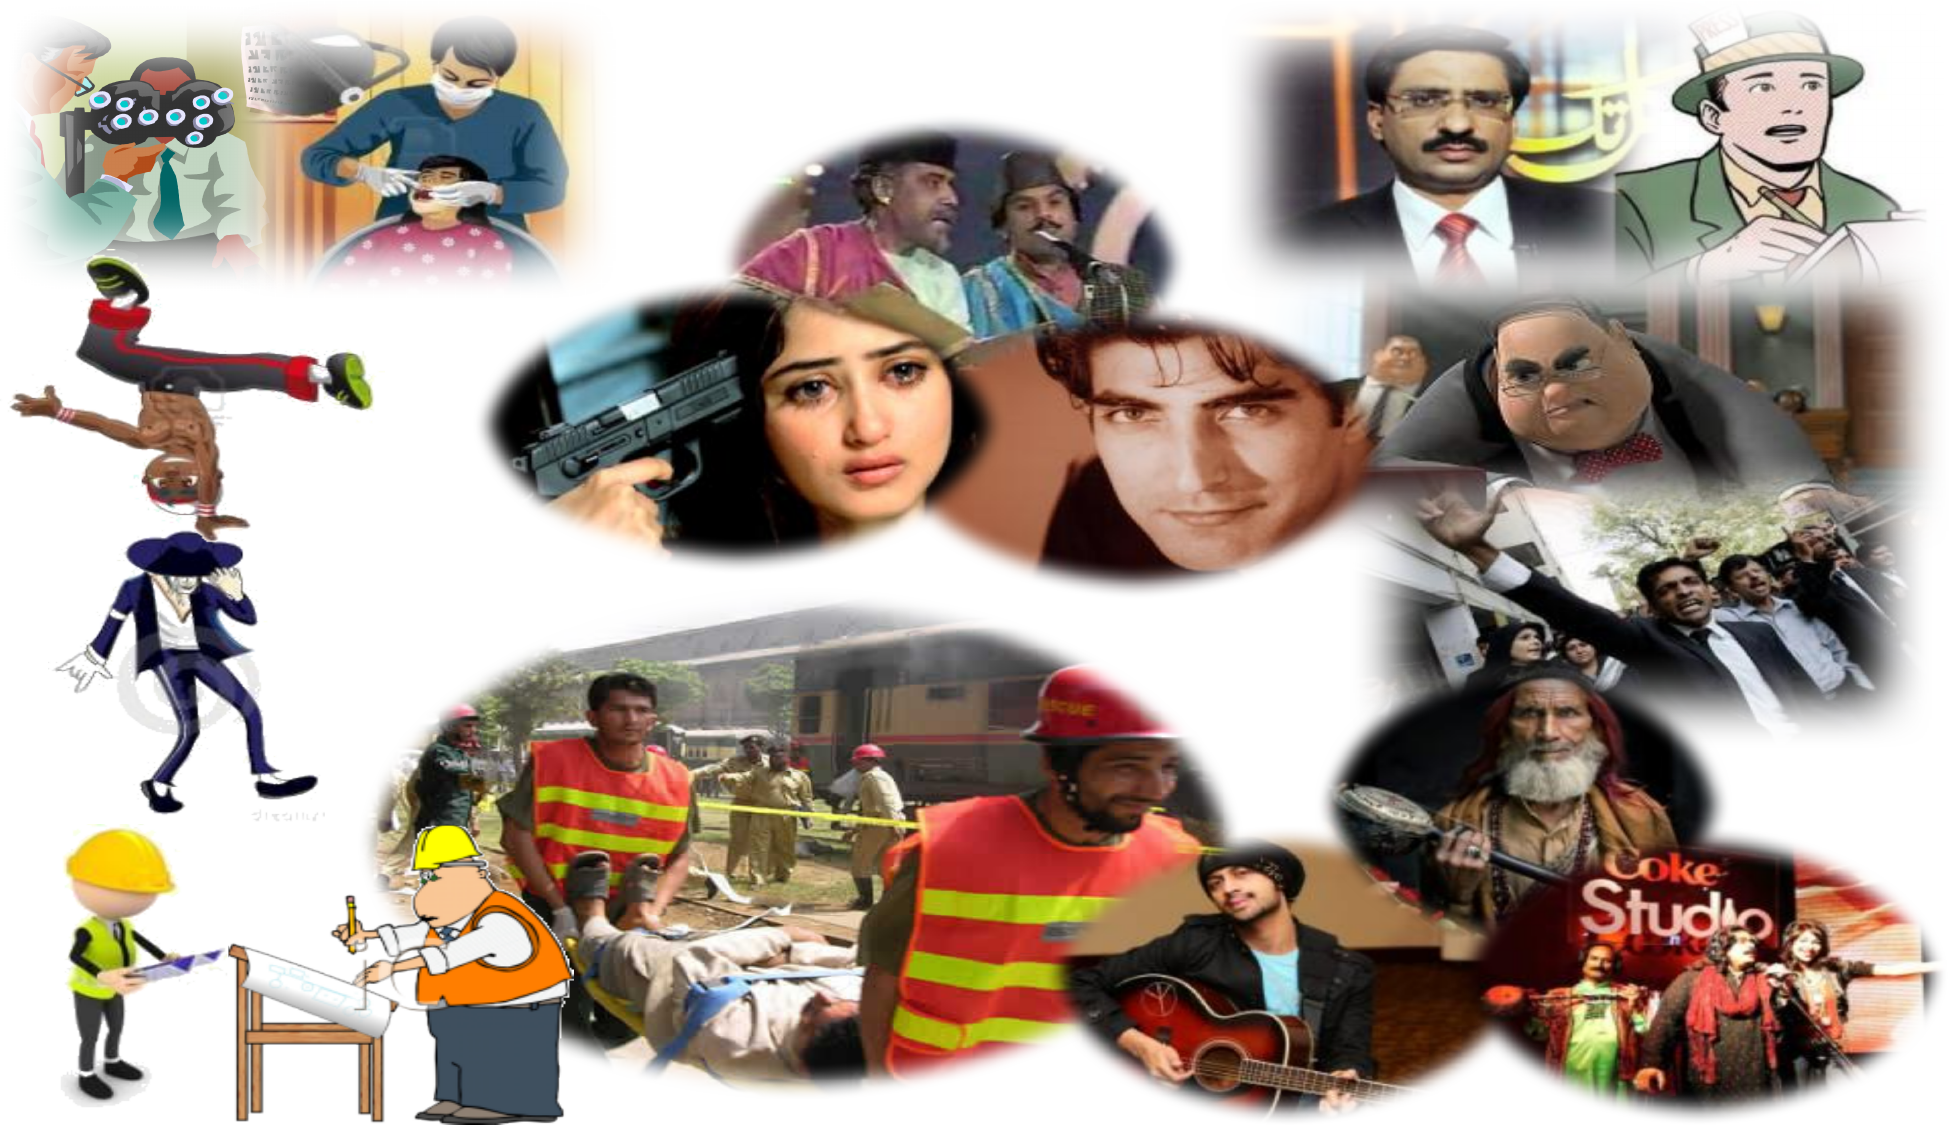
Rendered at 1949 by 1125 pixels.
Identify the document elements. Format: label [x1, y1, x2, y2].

picture [386, 587, 1244, 1101]
text_box [0, 0, 618, 301]
text_box [1220, 0, 1949, 301]
text_box [0, 249, 386, 826]
text_box [1039, 654, 1949, 1125]
text_box [1255, 308, 1949, 653]
text_box [470, 112, 1397, 601]
text_box [0, 824, 574, 1125]
